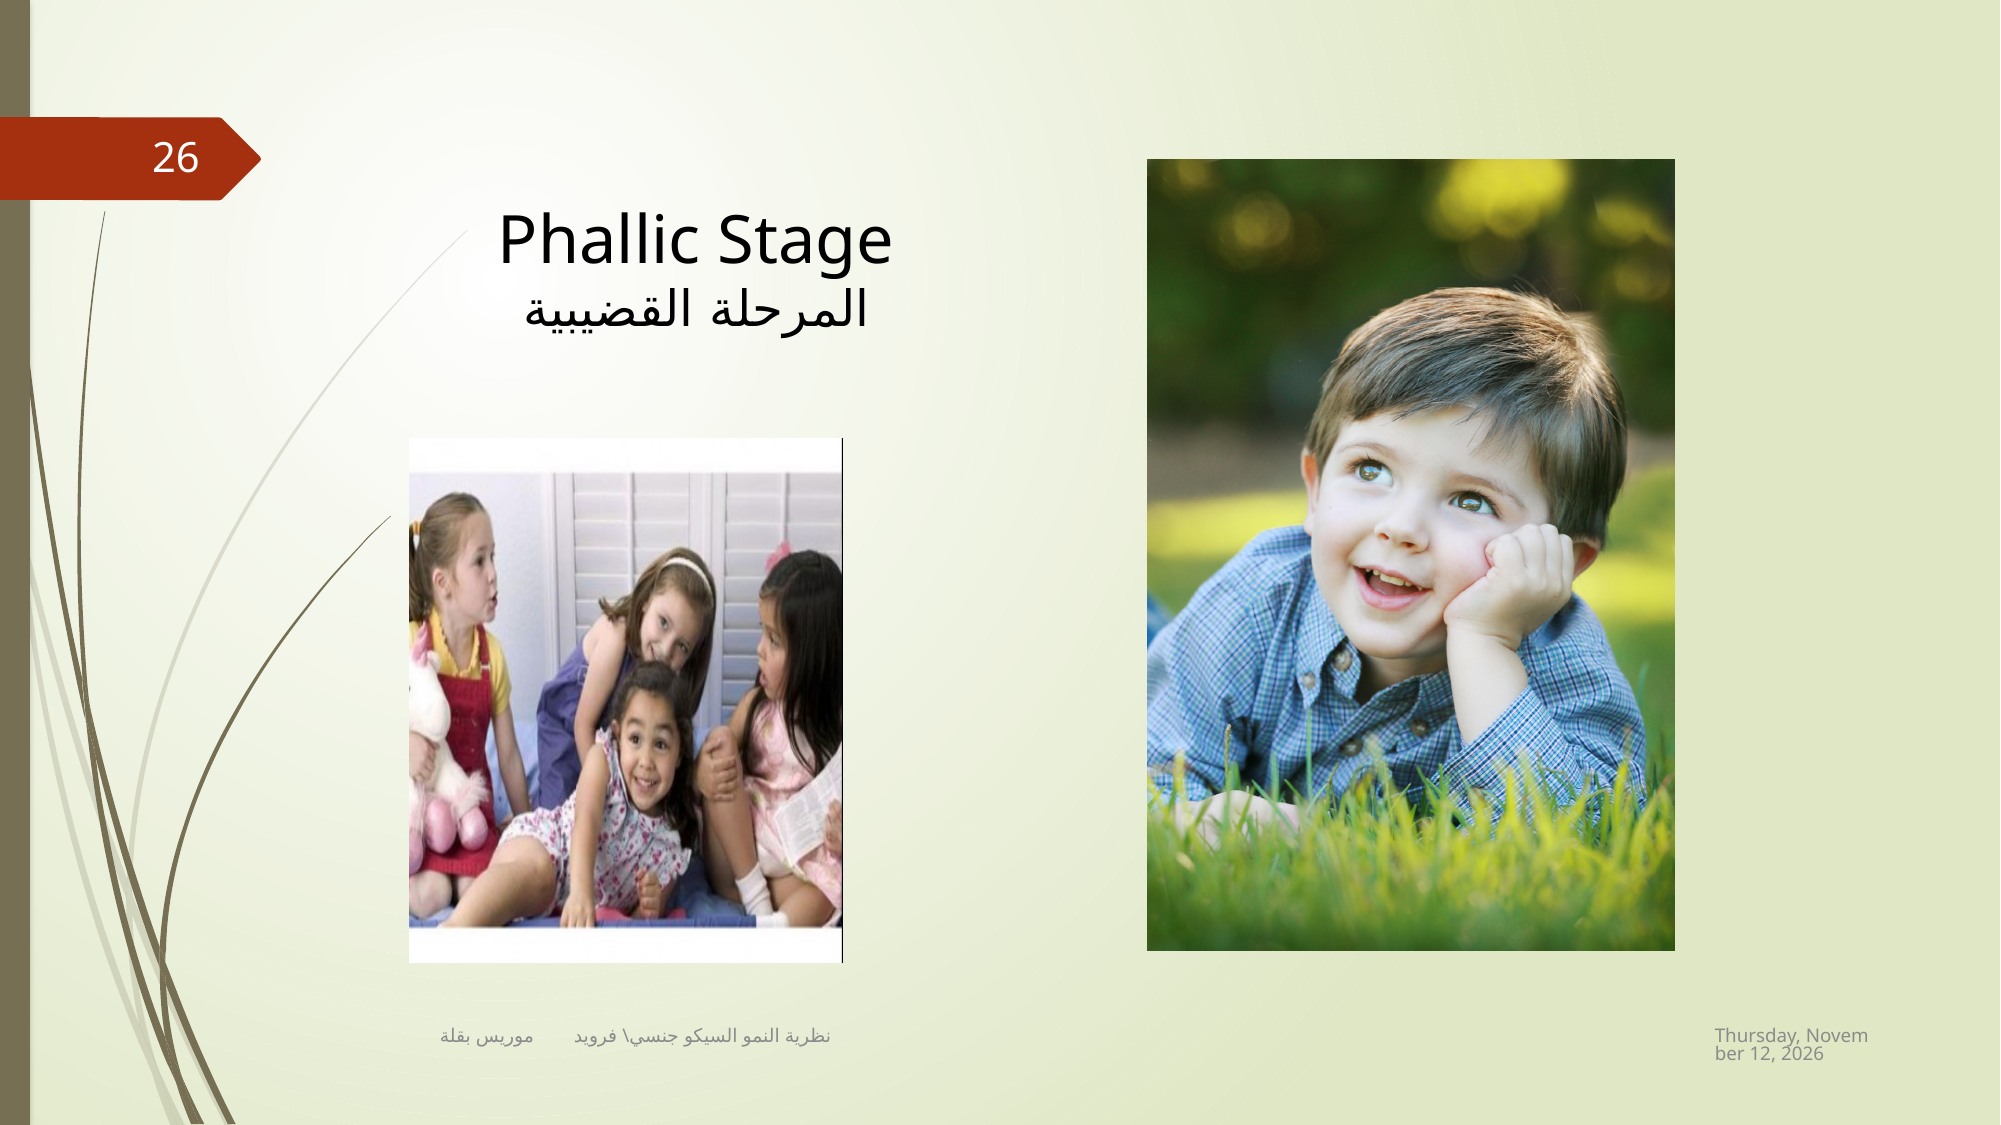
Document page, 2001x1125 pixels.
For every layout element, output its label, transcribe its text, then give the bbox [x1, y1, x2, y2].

picture [408, 437, 843, 964]
slide_number 26 [87, 129, 216, 190]
text_box Phallic Stage المرحلة القضيبية [483, 189, 911, 344]
footer نظرية النمو السيكو جنسي\ فرويد موريس بقلة [424, 1006, 1675, 1067]
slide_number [1699, 1005, 1888, 1067]
picture [1146, 158, 1675, 951]
